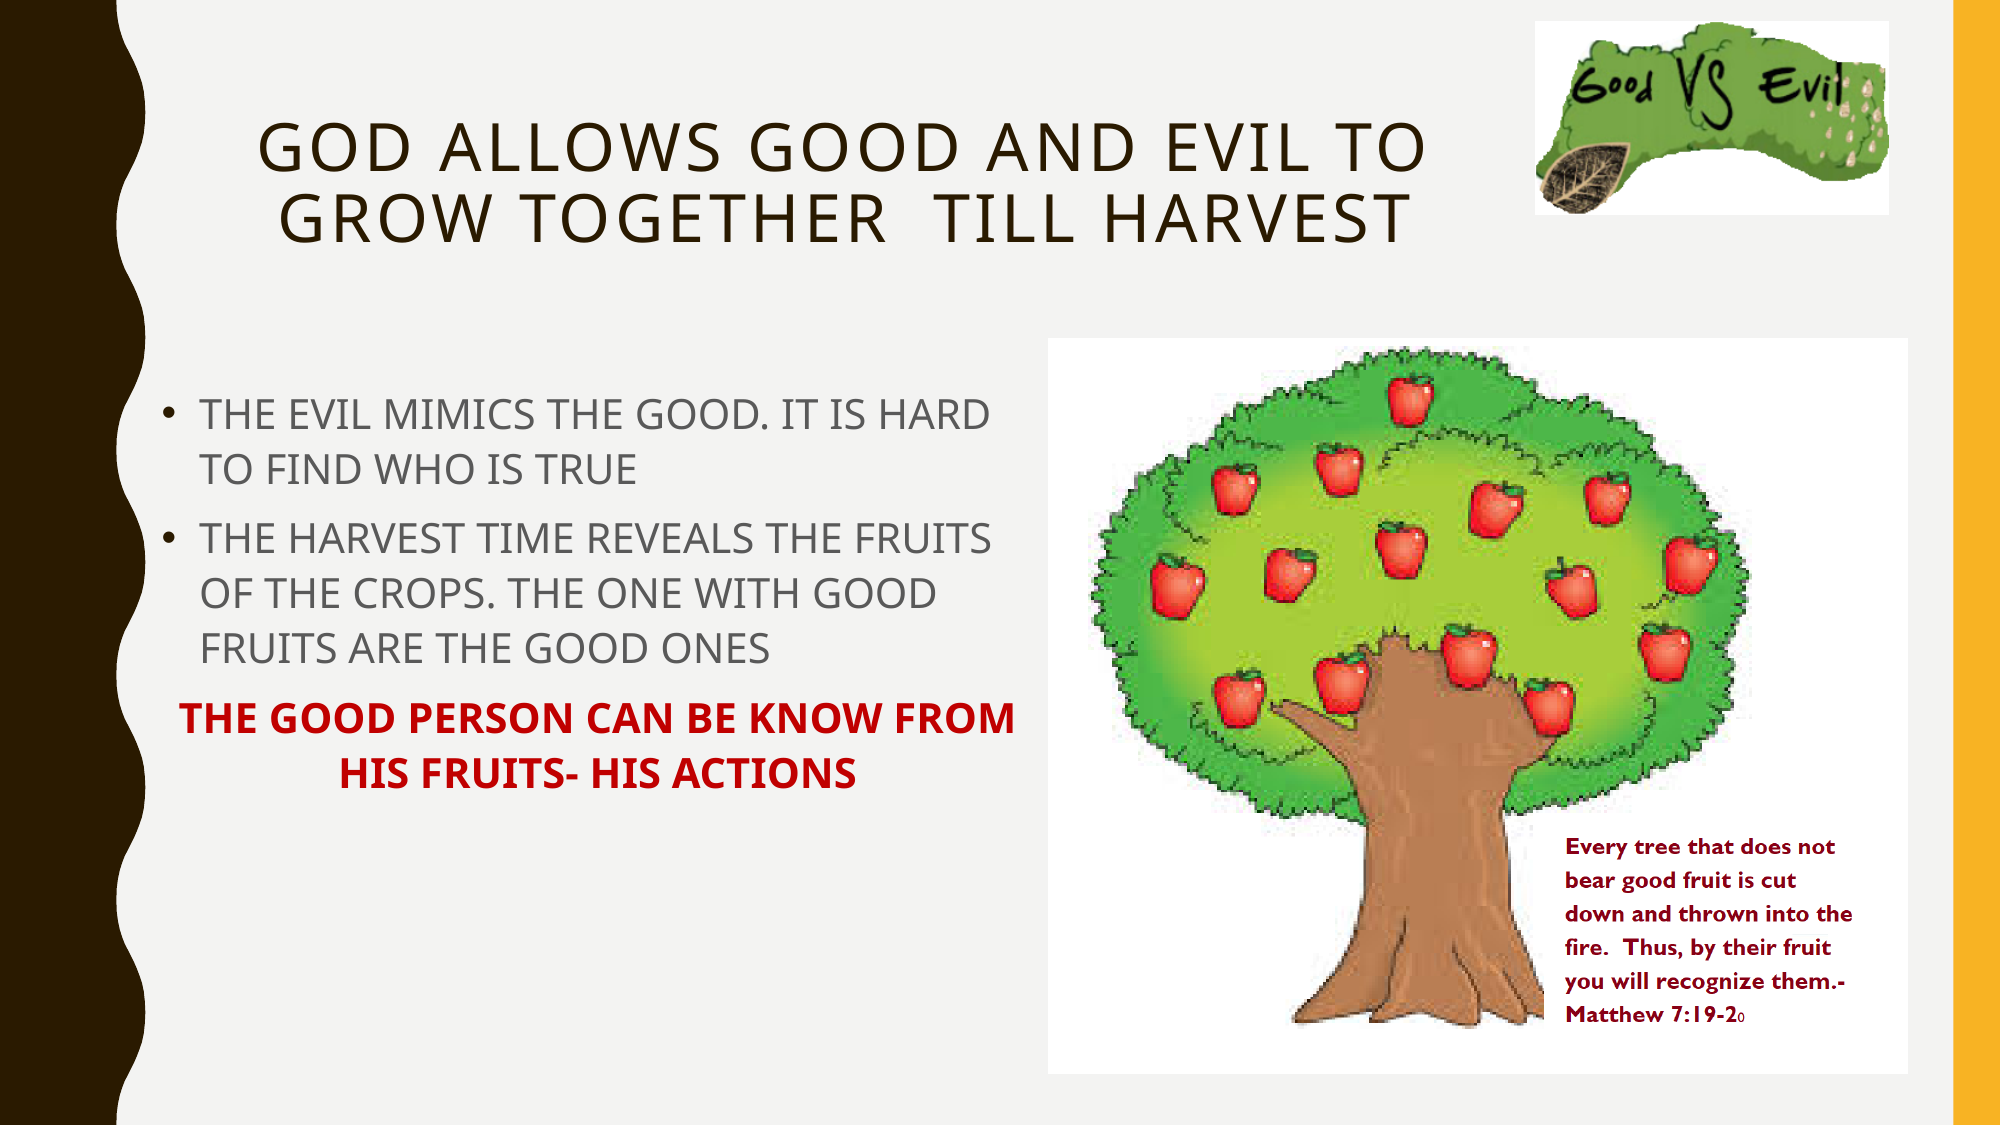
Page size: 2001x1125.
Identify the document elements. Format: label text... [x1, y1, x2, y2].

list THE EVIL MIMICS THE GOOD. IT IS HARD TO FIND WHO IS TRUE THE HARVEST TIME REVEALS THE FRUITS OF THE CROPS. THE ONE WITH GOOD FRUITS ARE THE GOOD ONES THE GOOD PERSON CAN BE KNOW FROM HIS FRUITS- HIS ACTIONS [146, 375, 1049, 1110]
picture [1535, 21, 1889, 215]
picture [1048, 338, 1908, 1074]
title GOD ALLOWS GOOD AND EVIL TO GROW TOGETHER TILL HARVEST [129, 105, 1561, 375]
